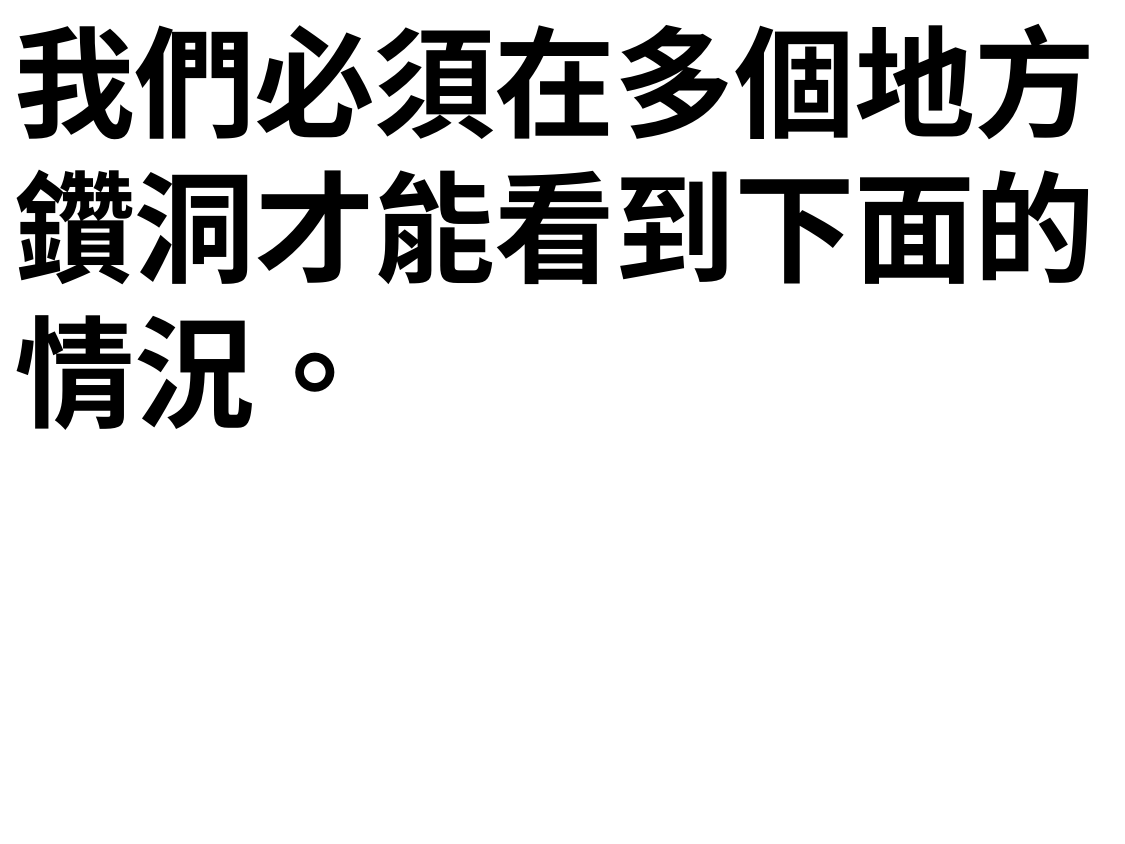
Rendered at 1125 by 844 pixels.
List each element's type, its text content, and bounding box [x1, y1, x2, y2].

text_box 我們必須在多個地方鑽洞才能看到下面的情況。 [0, 0, 1125, 450]
